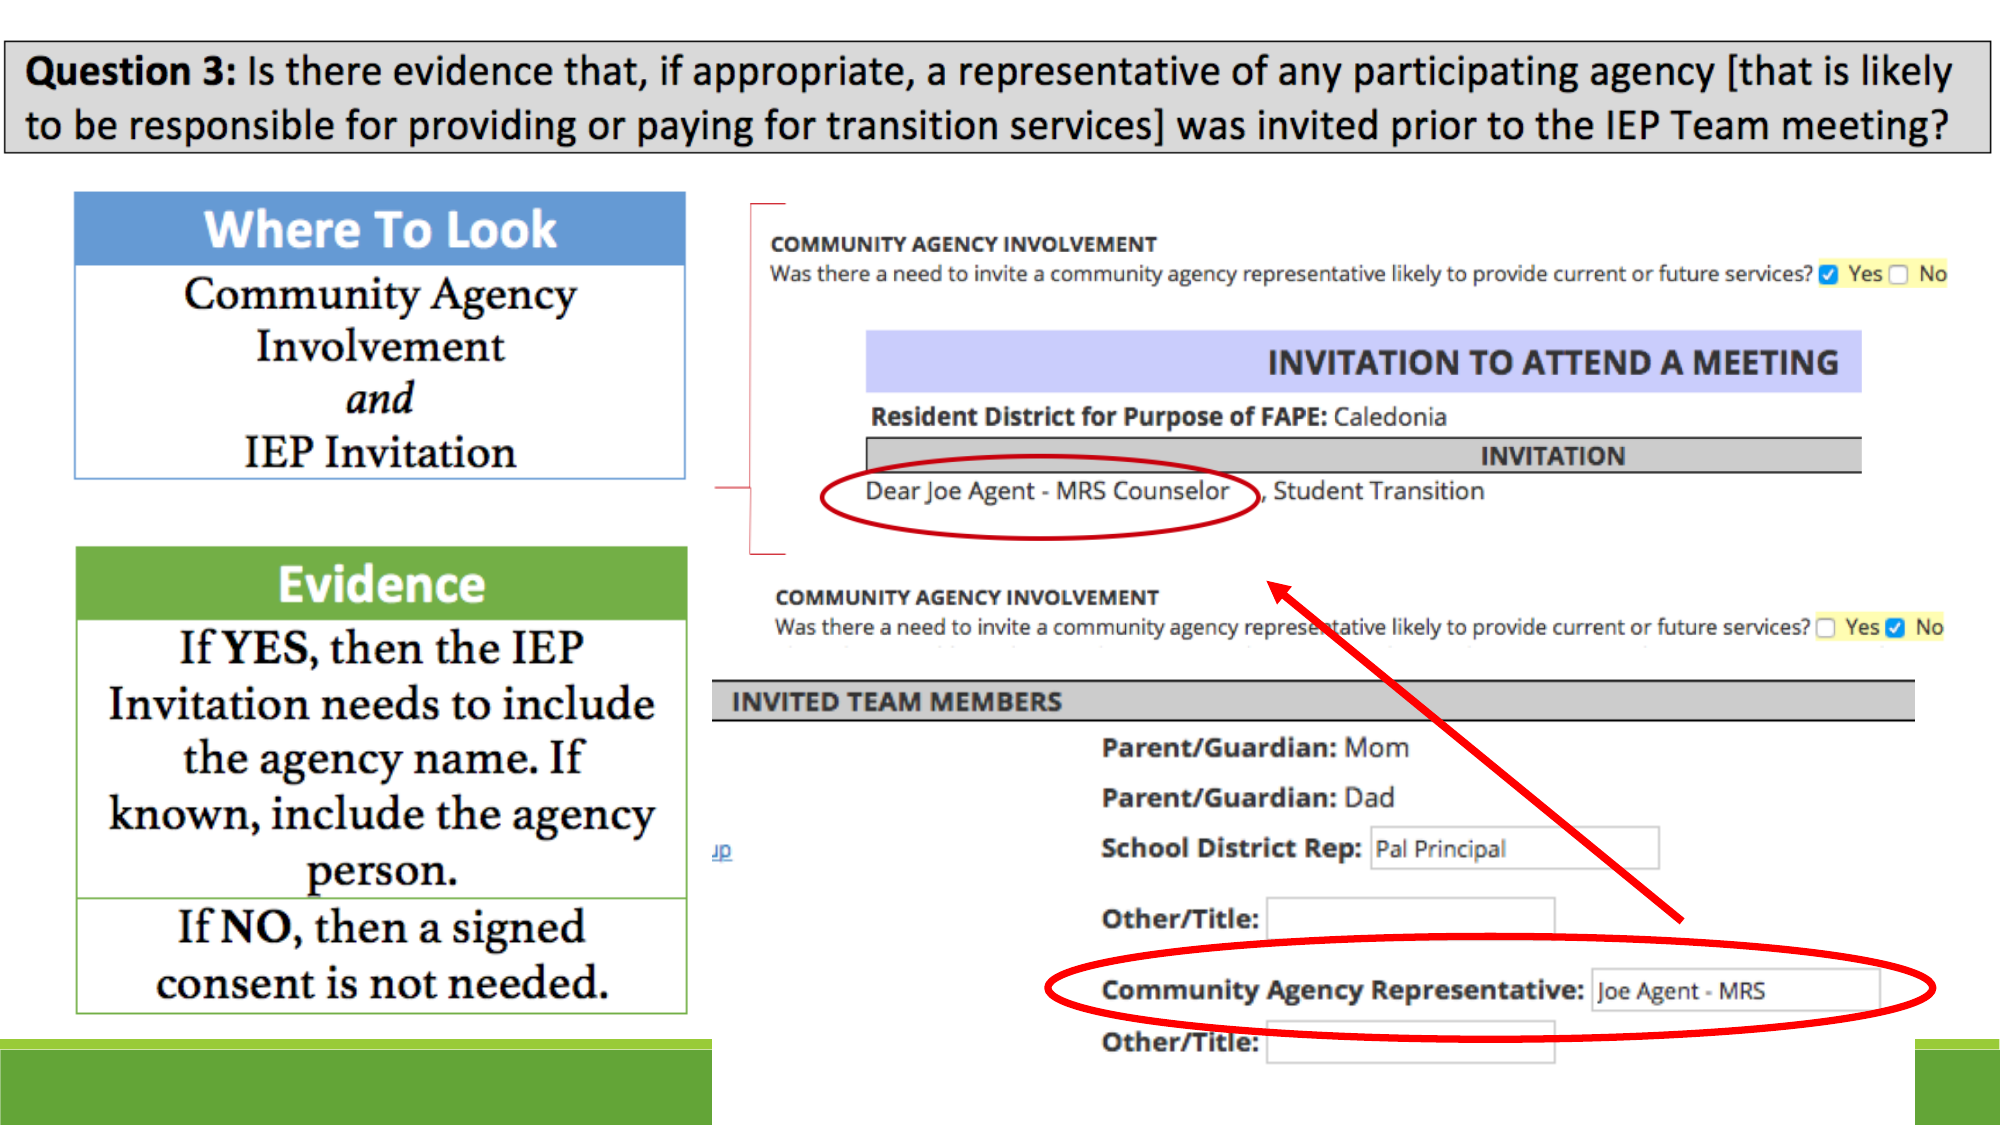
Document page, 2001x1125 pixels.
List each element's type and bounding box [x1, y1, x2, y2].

picture [0, 38, 2000, 158]
picture [711, 179, 2000, 1125]
picture [68, 183, 698, 1023]
text_box [1923, 975, 1935, 1001]
text_box [1265, 580, 1683, 922]
